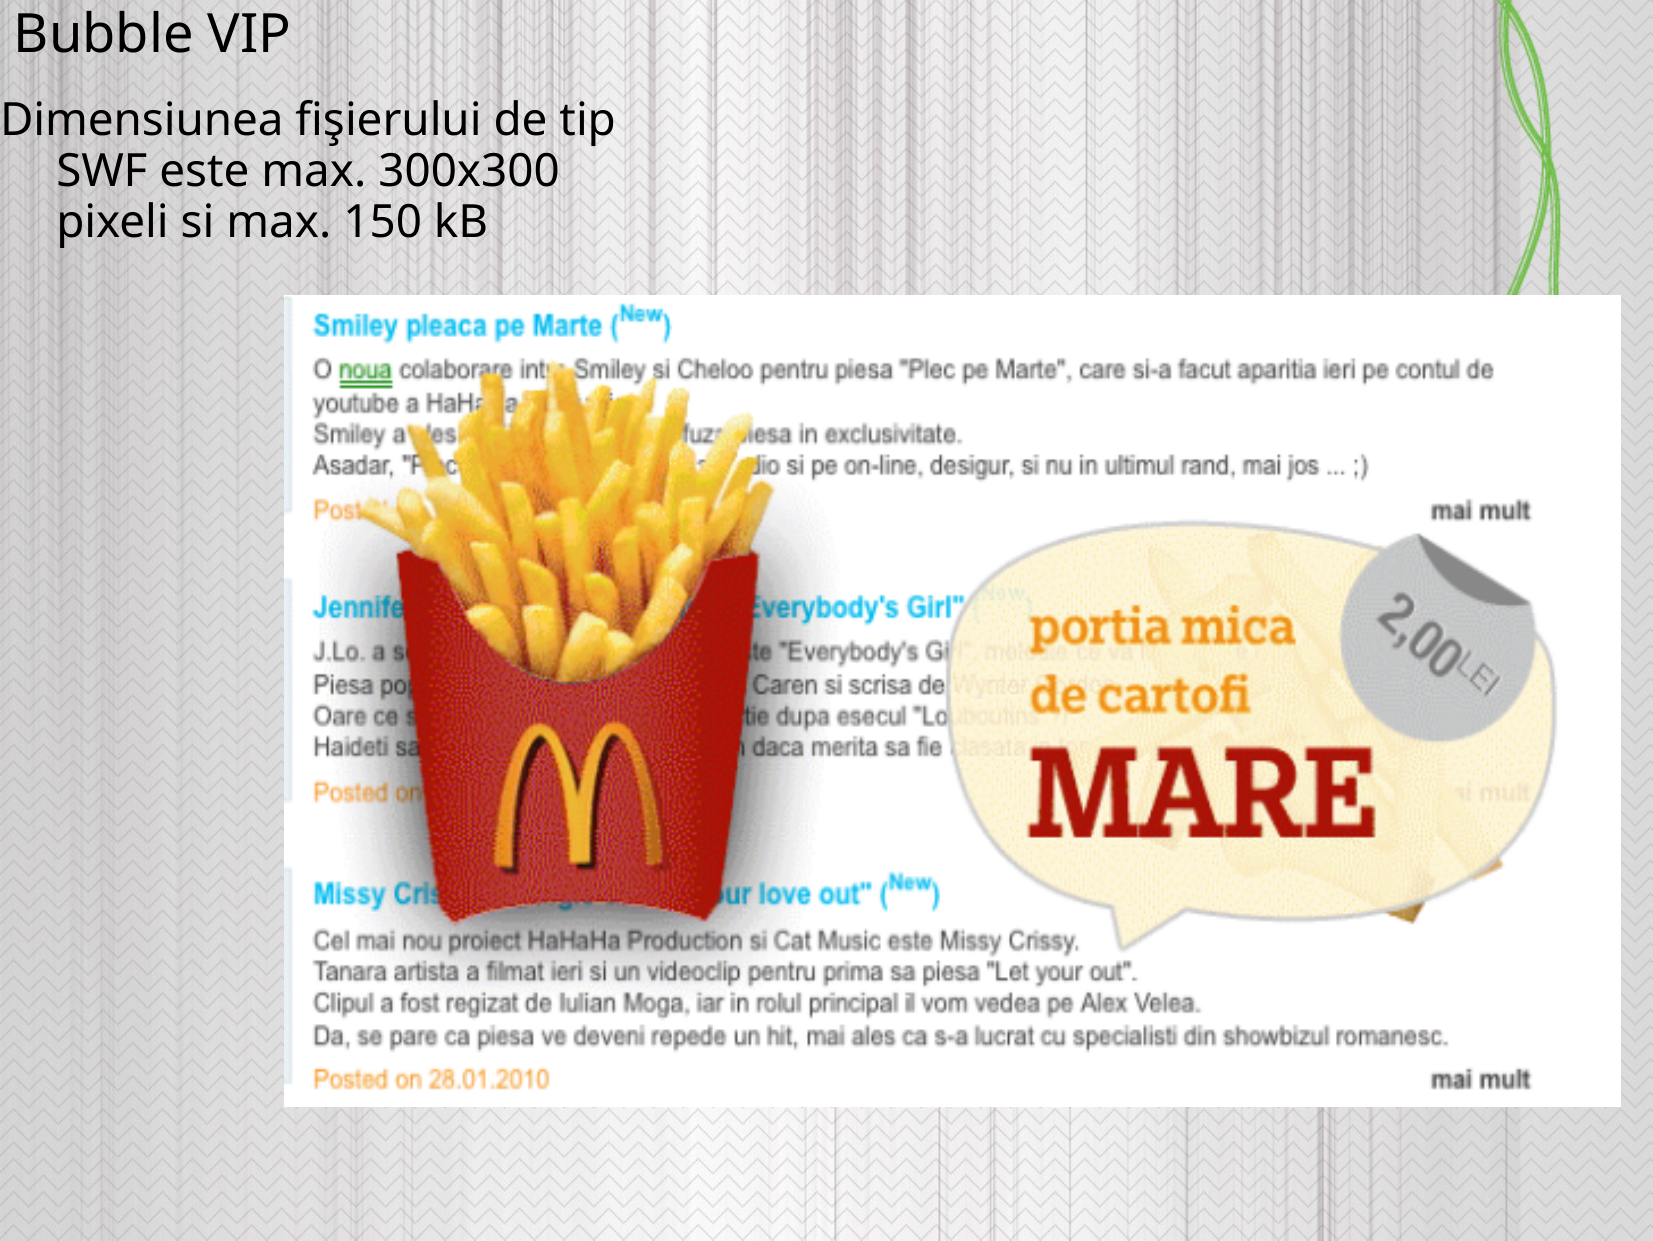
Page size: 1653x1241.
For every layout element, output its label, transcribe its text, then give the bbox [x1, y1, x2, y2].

list Bubble VIP Dimensiunea fişierului de tip SWF este max. 300x300 pixeli si max. 150 kB [0, 0, 677, 587]
picture [0, 0, 1653, 1241]
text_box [283, 295, 1621, 1107]
